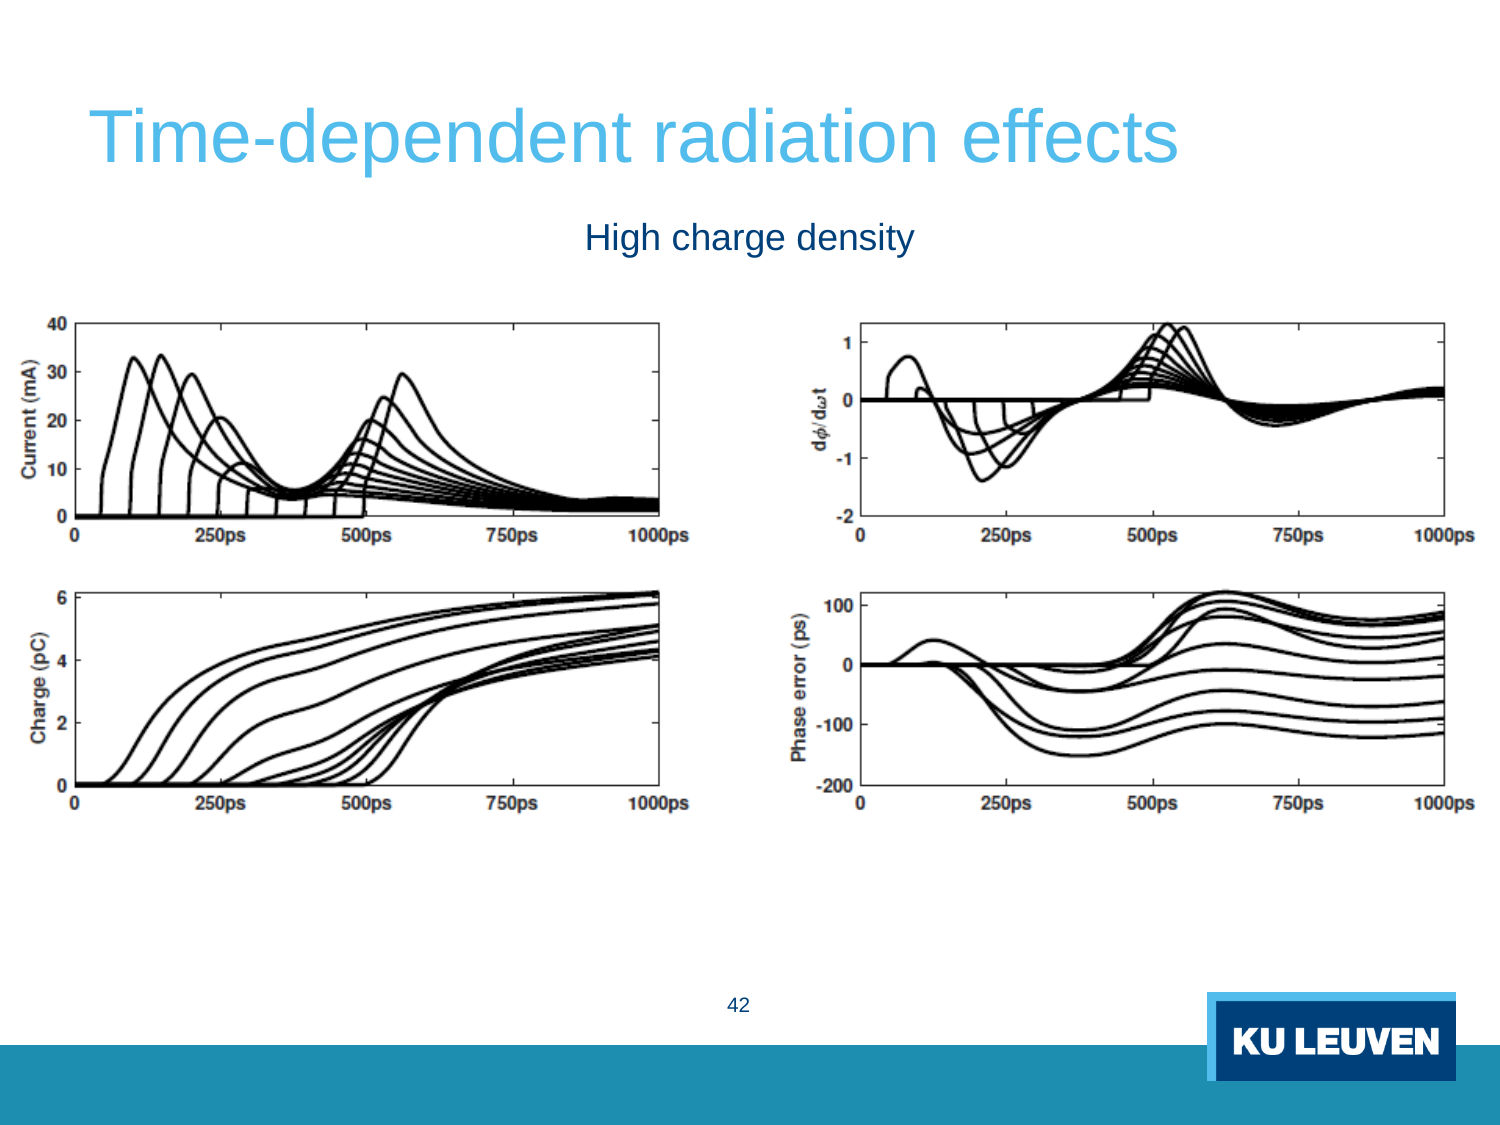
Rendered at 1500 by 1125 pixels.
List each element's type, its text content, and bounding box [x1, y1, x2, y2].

picture [1207, 992, 1456, 1081]
slide_number 42 [596, 992, 750, 1040]
title Time-dependent radiation effects [88, 29, 1456, 178]
picture [3, 293, 1497, 832]
text_box High charge density [569, 205, 931, 266]
